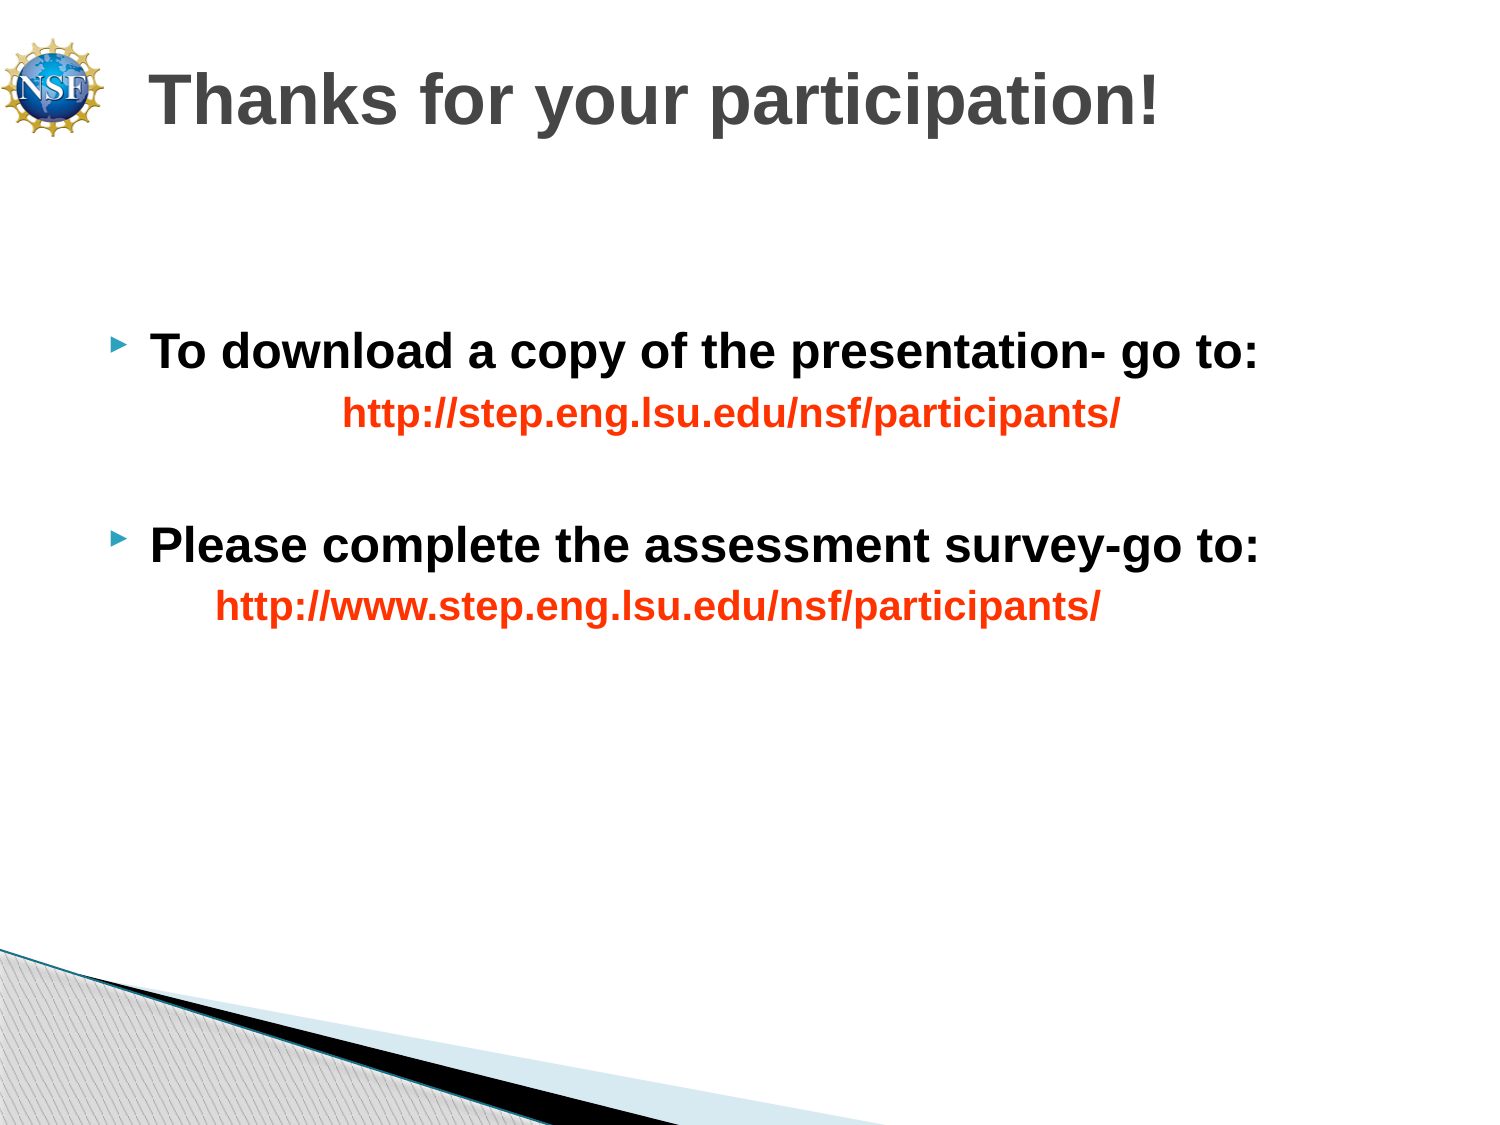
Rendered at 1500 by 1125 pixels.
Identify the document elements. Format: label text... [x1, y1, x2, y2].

list To download a copy of the presentation- go to: http://step.eng.lsu.edu/nsf/participants/ Please complete the assessment survey-go to: http://www.step.eng.lsu.edu/nsf/participants/ [75, 242, 1425, 986]
picture [0, 37, 105, 138]
title Thanks for your participation! [75, 45, 1425, 233]
